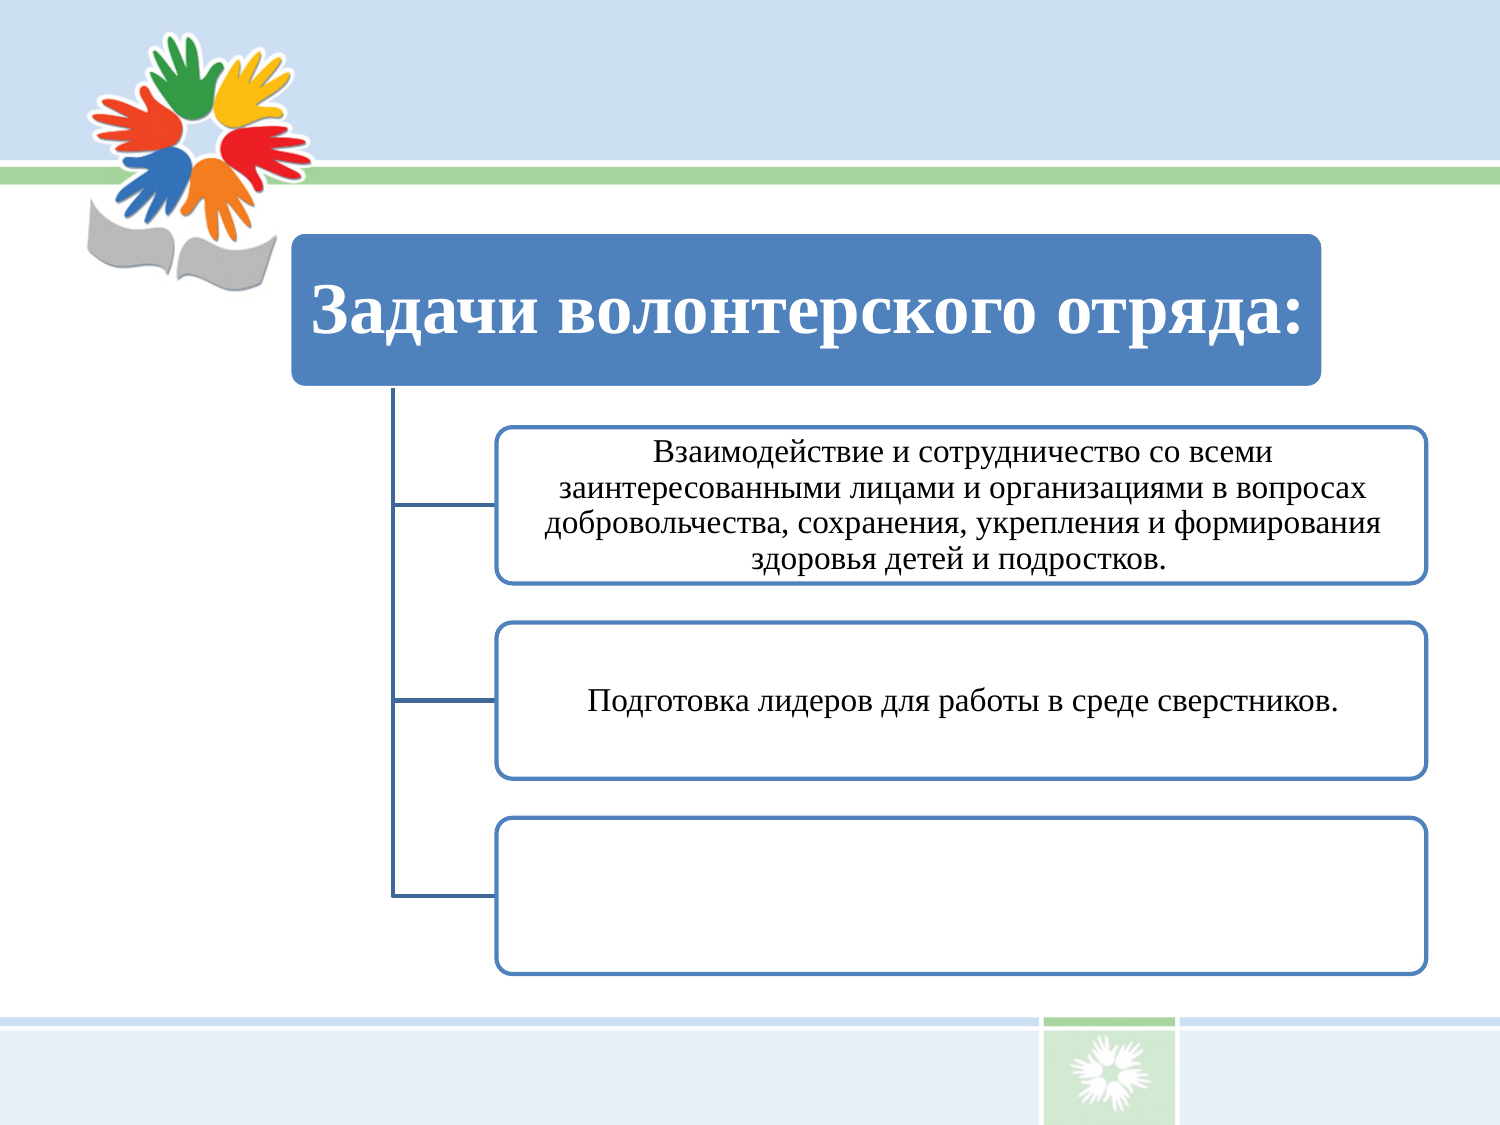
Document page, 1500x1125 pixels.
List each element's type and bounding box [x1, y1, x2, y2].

list [182, 231, 1500, 975]
picture [0, 0, 1500, 1125]
